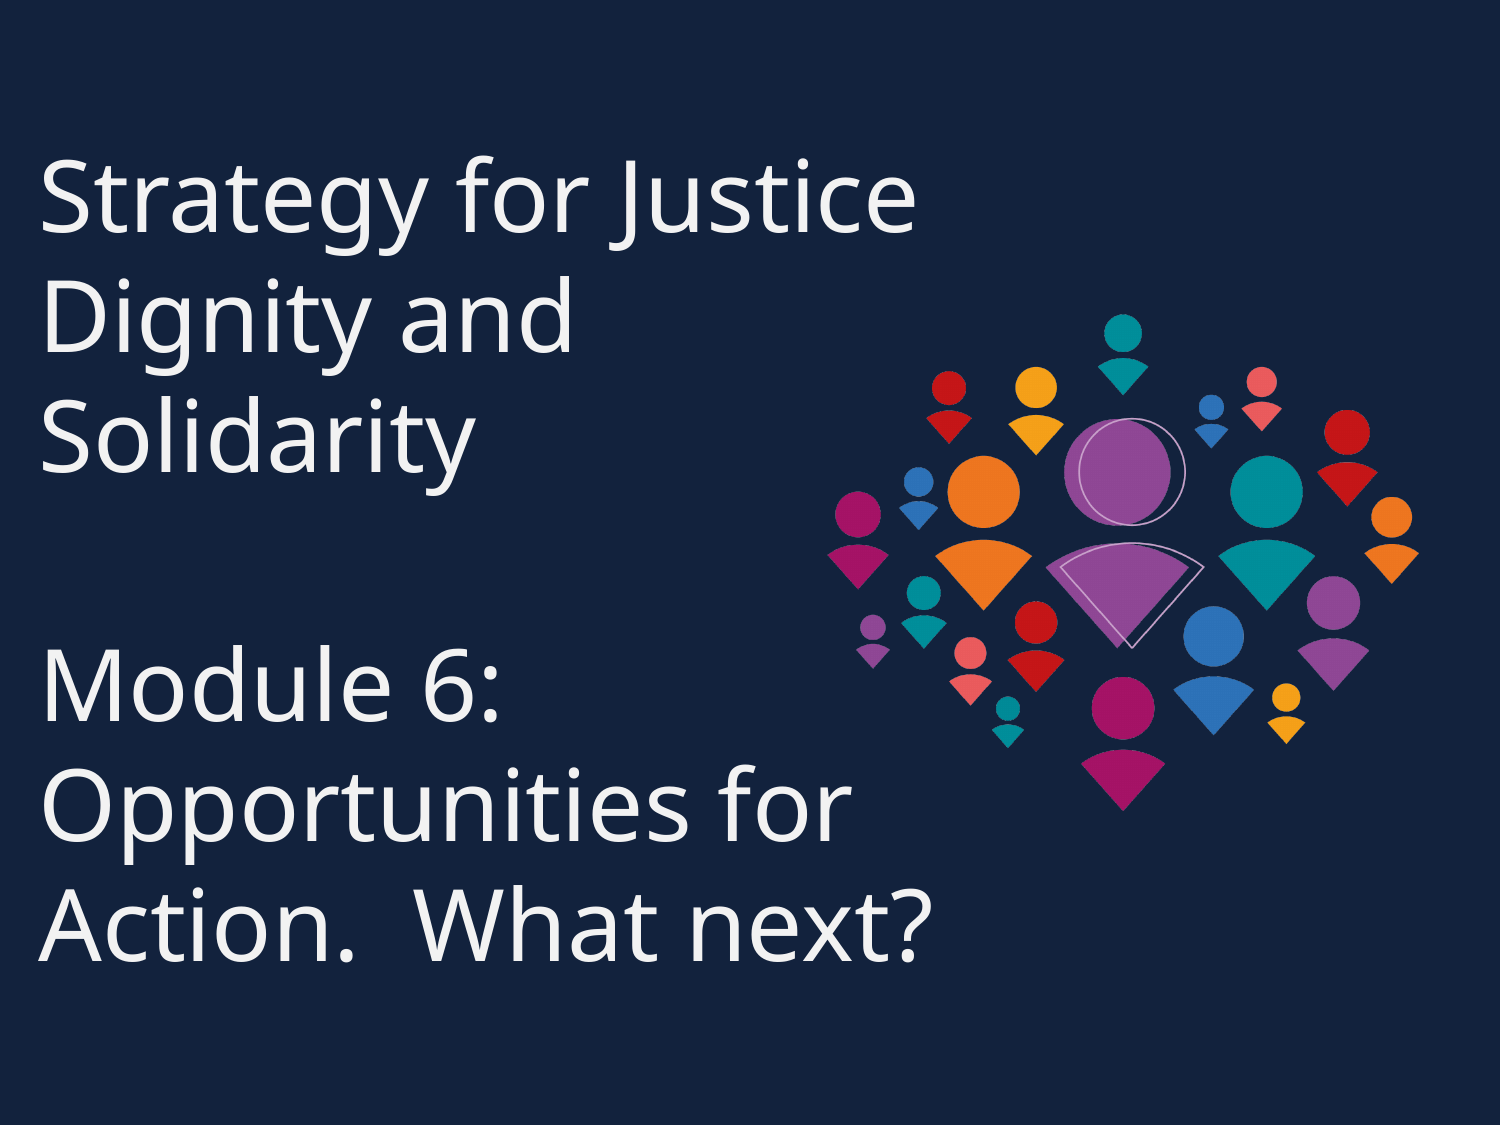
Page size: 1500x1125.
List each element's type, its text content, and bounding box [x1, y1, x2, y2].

text_box Strategy for Justice Dignity and Solidarity Module 6: Opportunities for Action. What next? [23, 125, 996, 990]
picture [827, 314, 1419, 811]
